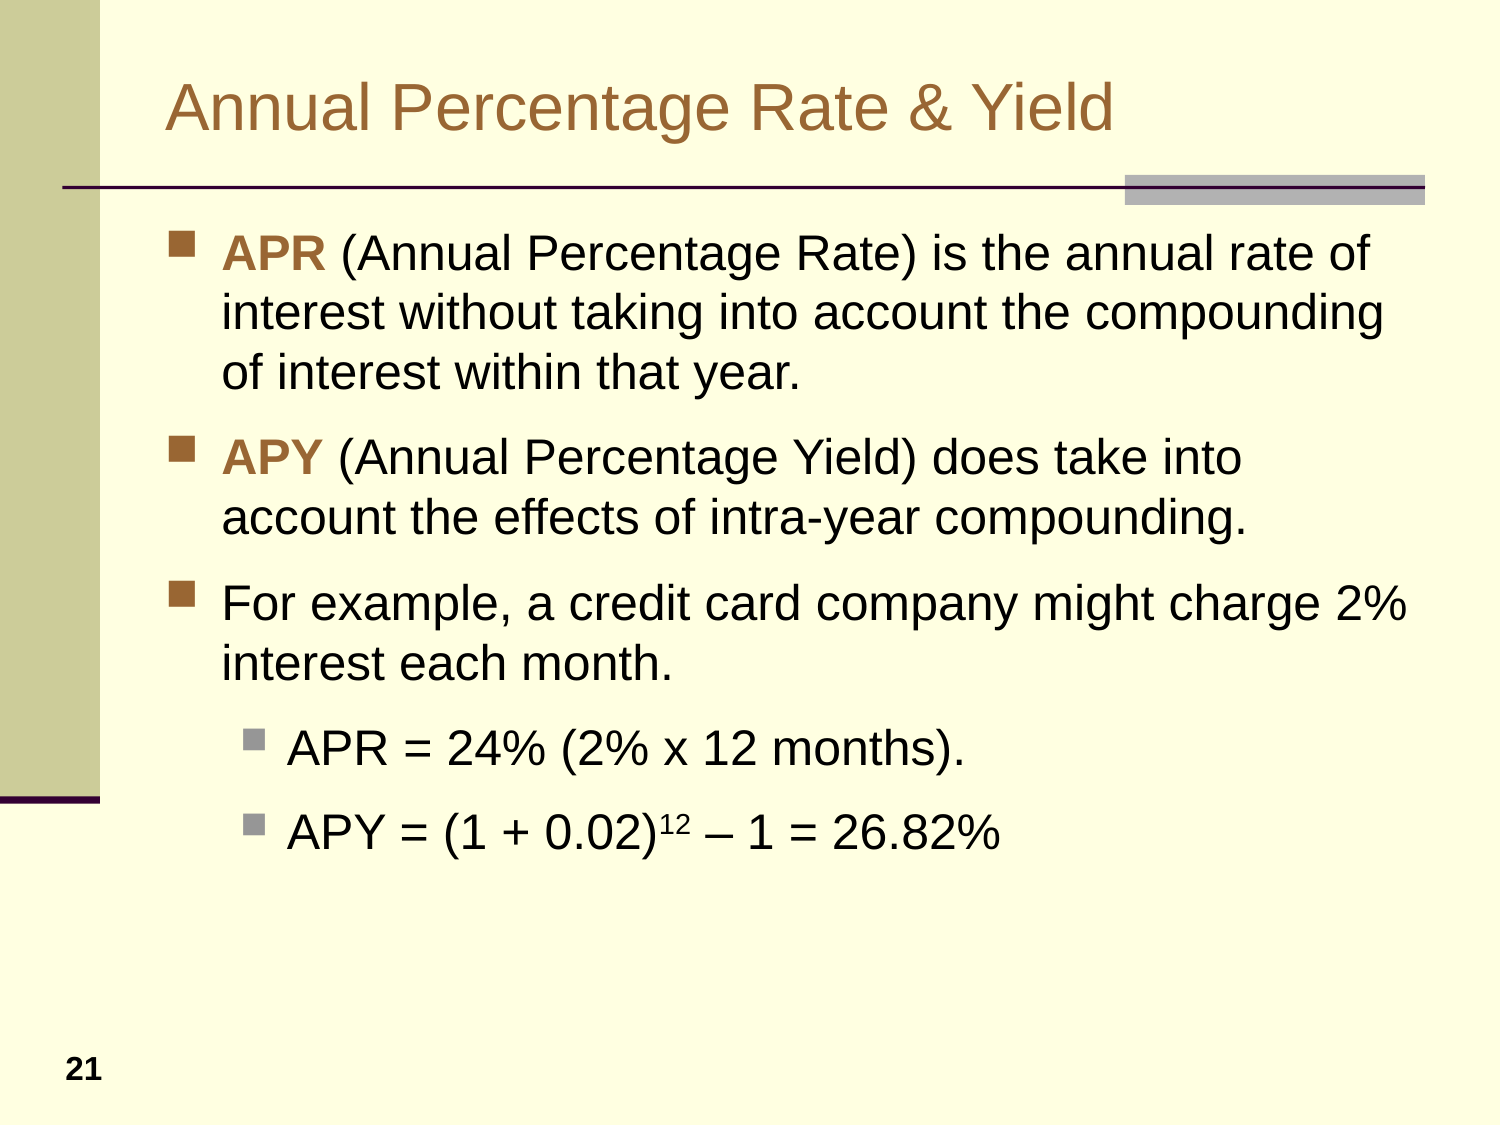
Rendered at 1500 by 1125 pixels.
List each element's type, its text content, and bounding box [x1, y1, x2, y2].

list APR (Annual Percentage Rate) is the annual rate of interest without taking into account the compounding of interest within that year. APY (Annual Percentage Yield) does take into account the effects of intra-year compounding. For example, a credit card company might charge 2% interest each month. APR = 24% (2% x 12 months). APY = (1 + 0.02)12 – 1 = 26.82% [149, 212, 1426, 1006]
title Annual Percentage Rate & Yield [149, 45, 1426, 163]
slide_number 21 [31, 1039, 118, 1090]
